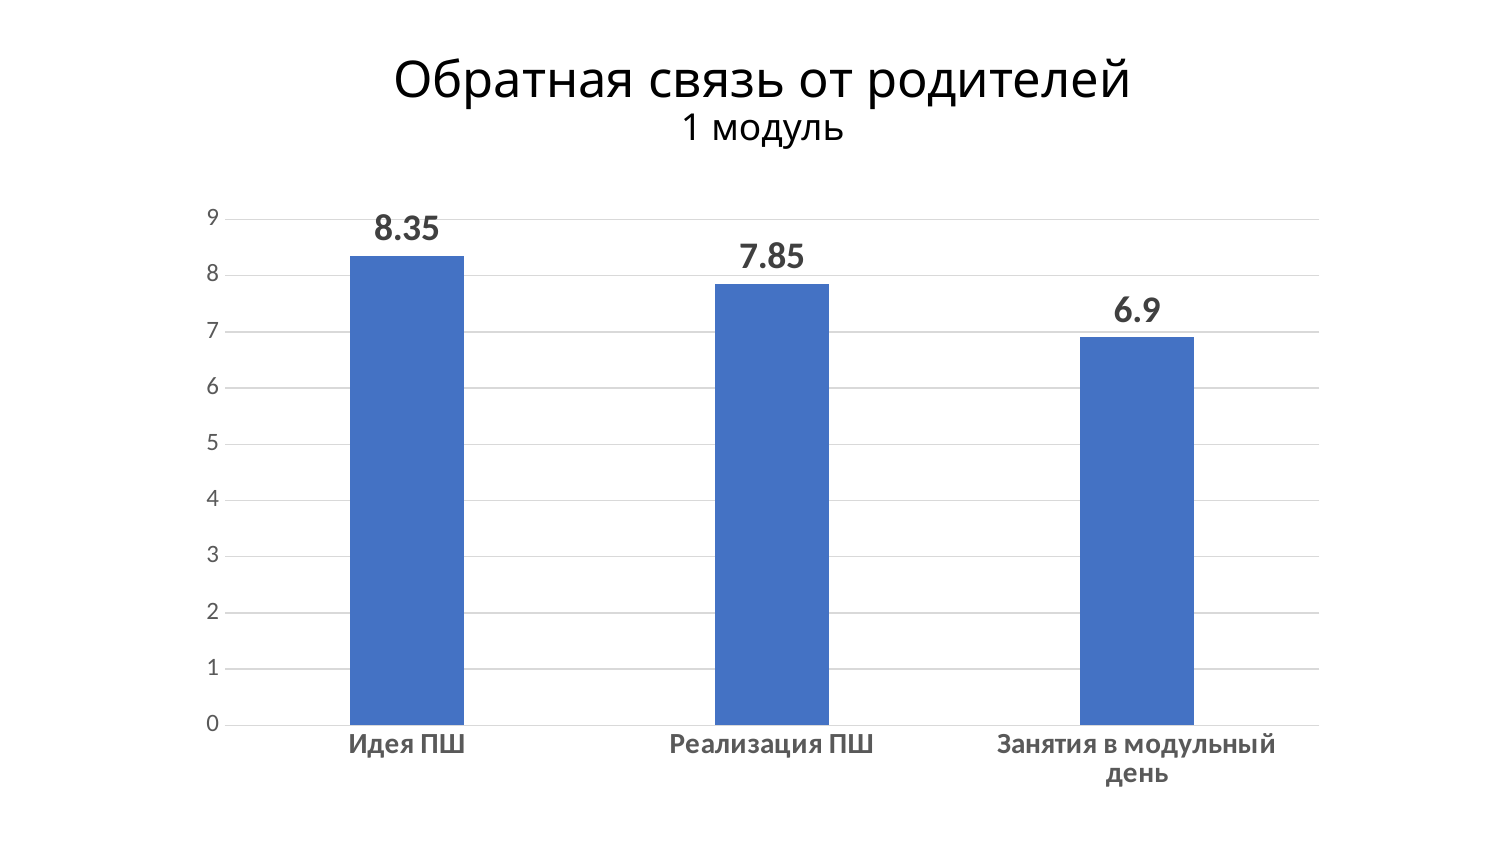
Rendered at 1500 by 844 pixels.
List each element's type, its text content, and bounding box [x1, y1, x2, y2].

chart [182, 194, 1343, 803]
title Обратная связь от родителей 1 модуль [115, 46, 1410, 157]
